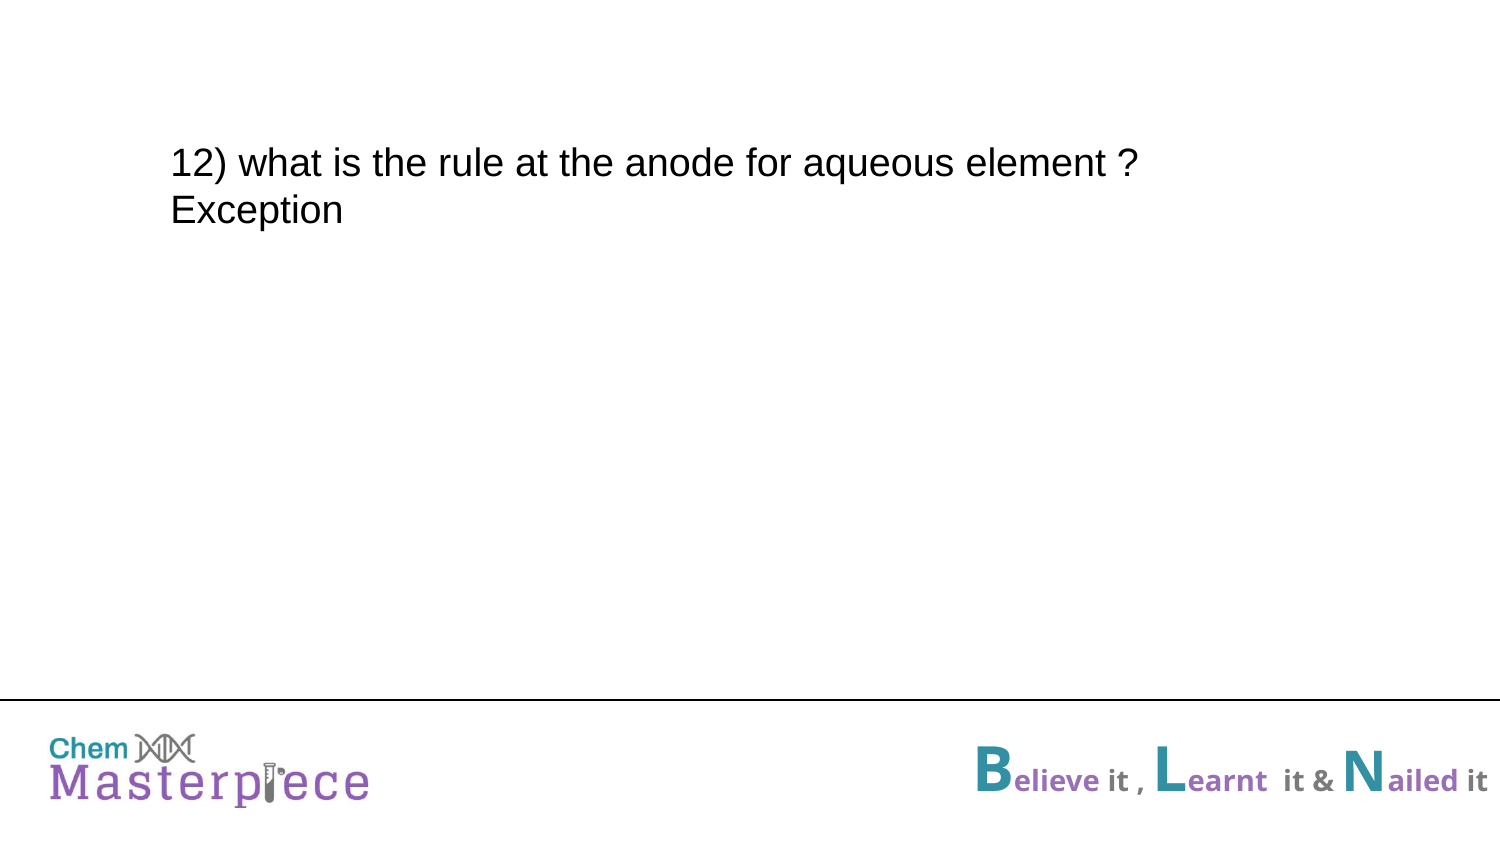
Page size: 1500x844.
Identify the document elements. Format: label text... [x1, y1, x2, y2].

text_box 12) what is the rule at the anode for aqueous element ? Exception [155, 121, 1253, 247]
picture [26, 715, 386, 808]
text_box Believe it , Learnt it & Nailed it [960, 723, 1500, 810]
